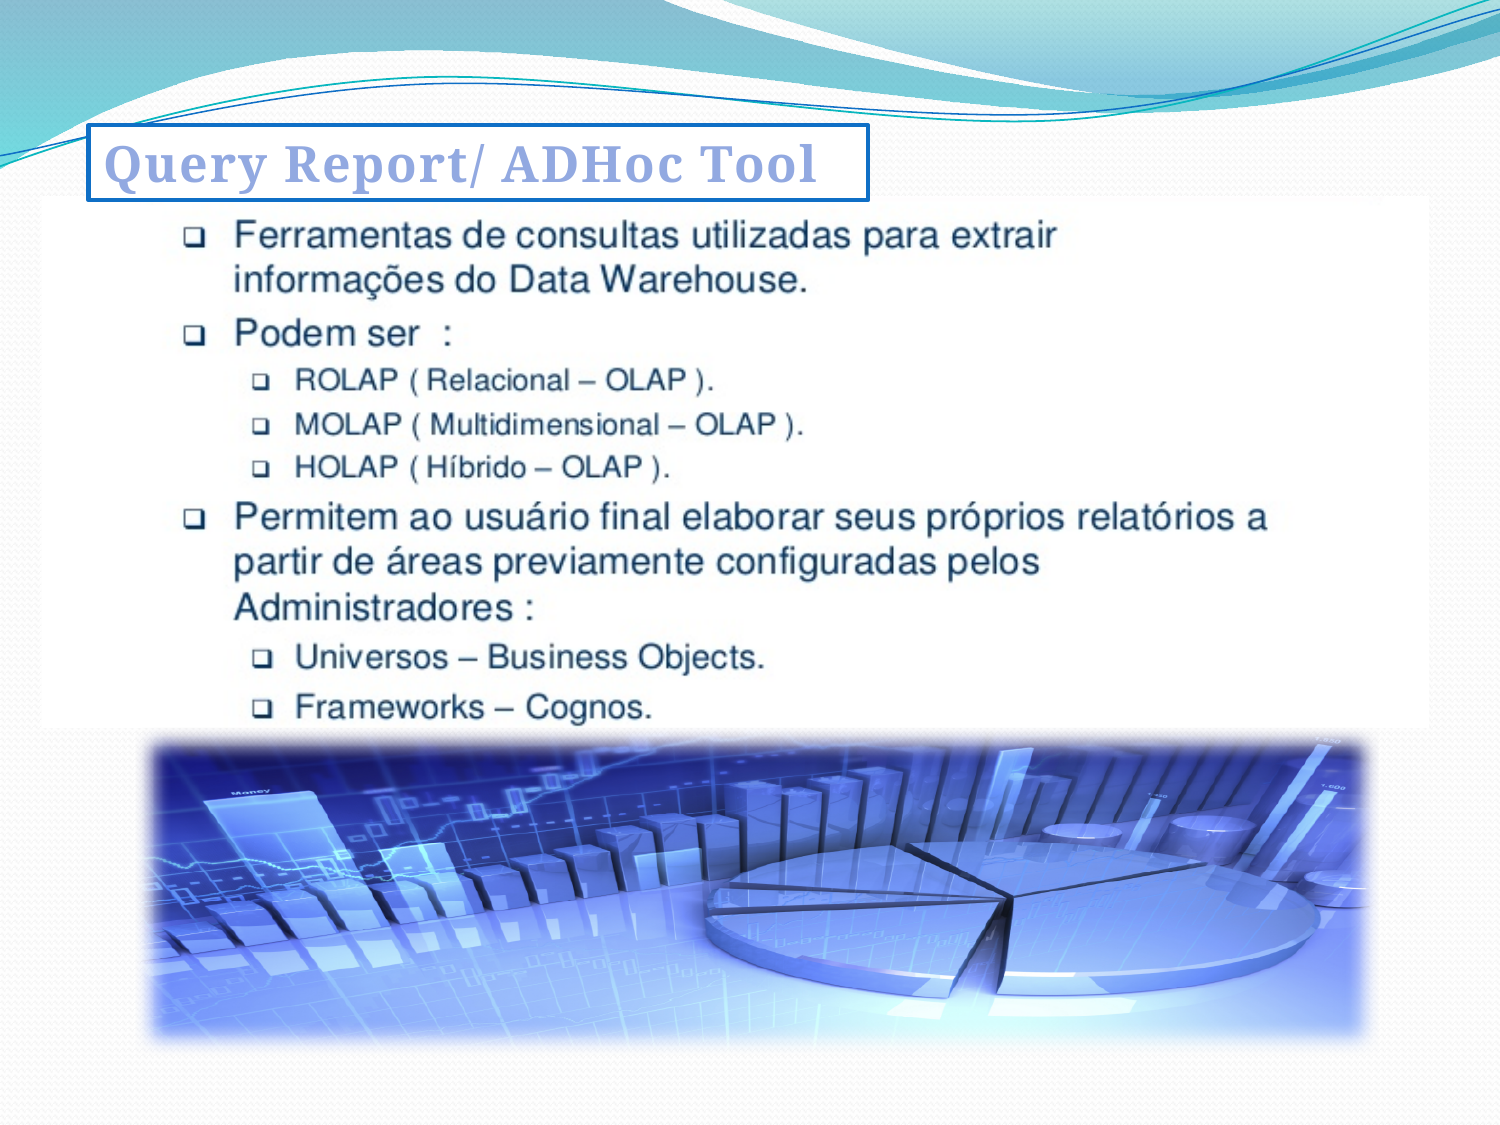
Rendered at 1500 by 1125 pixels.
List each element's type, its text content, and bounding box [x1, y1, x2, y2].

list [41, 196, 1430, 729]
text_box Query Report/ ADHoc Tool [86, 123, 870, 195]
picture [135, 727, 1380, 1055]
